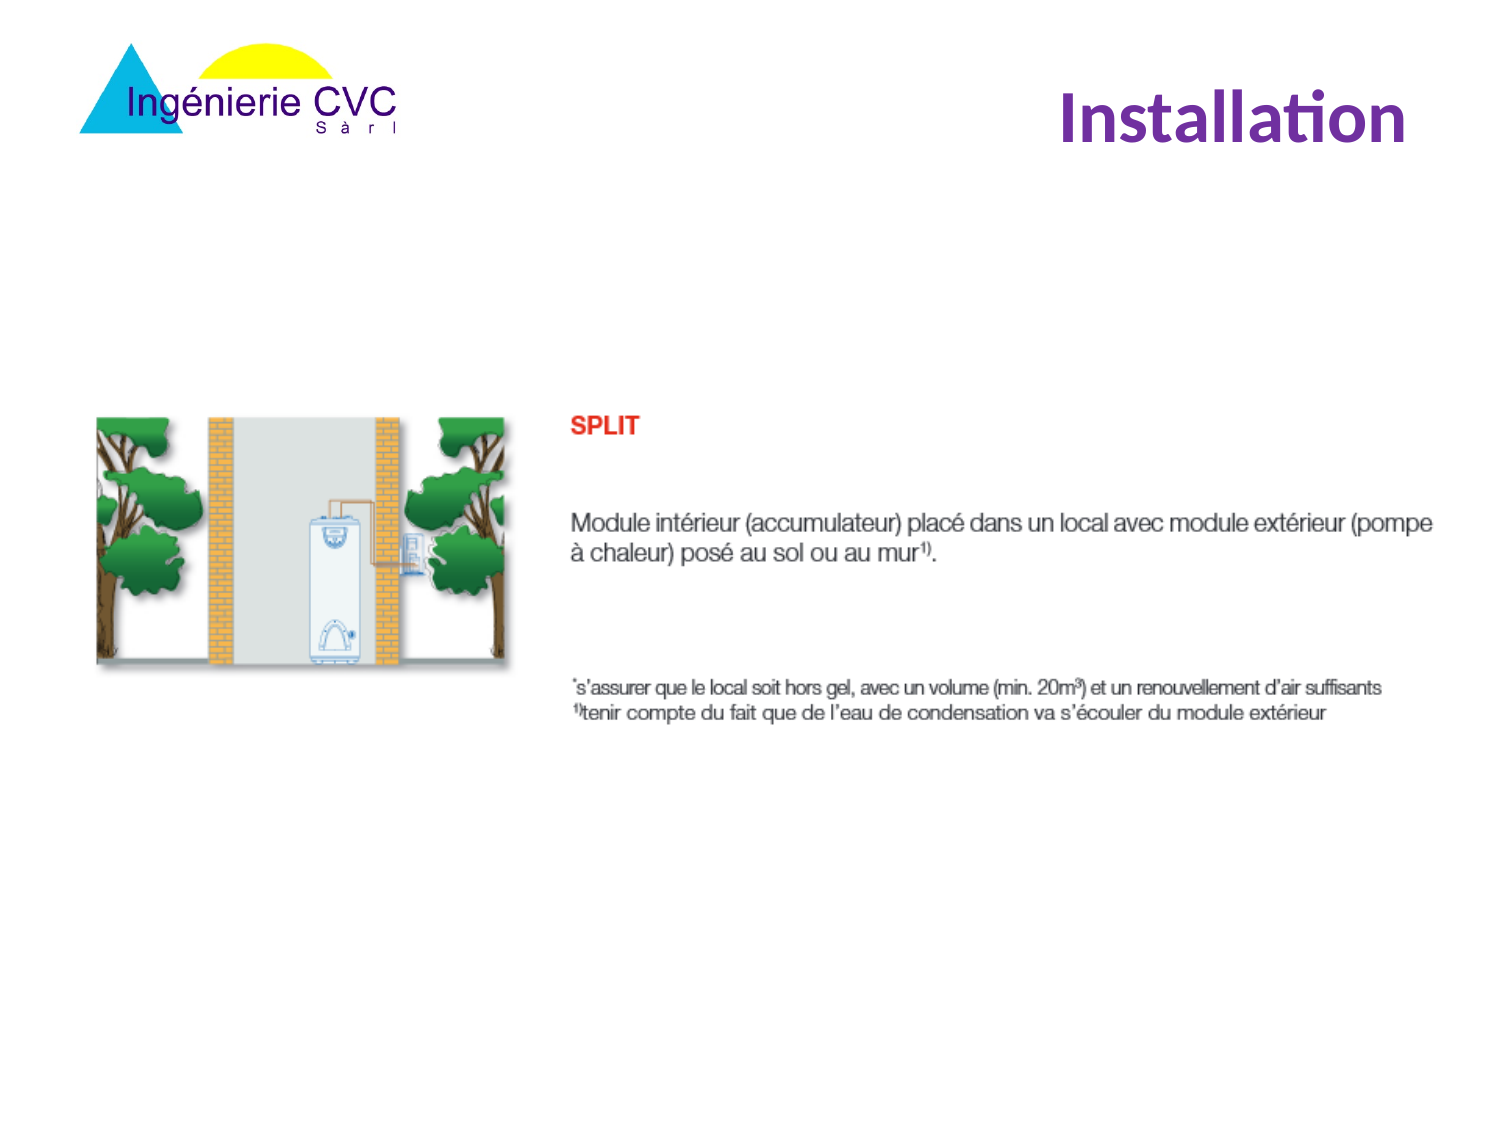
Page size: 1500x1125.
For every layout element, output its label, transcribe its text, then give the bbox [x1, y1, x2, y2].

picture [76, 40, 401, 138]
title Installation [73, 19, 1423, 207]
picture [53, 394, 1446, 731]
